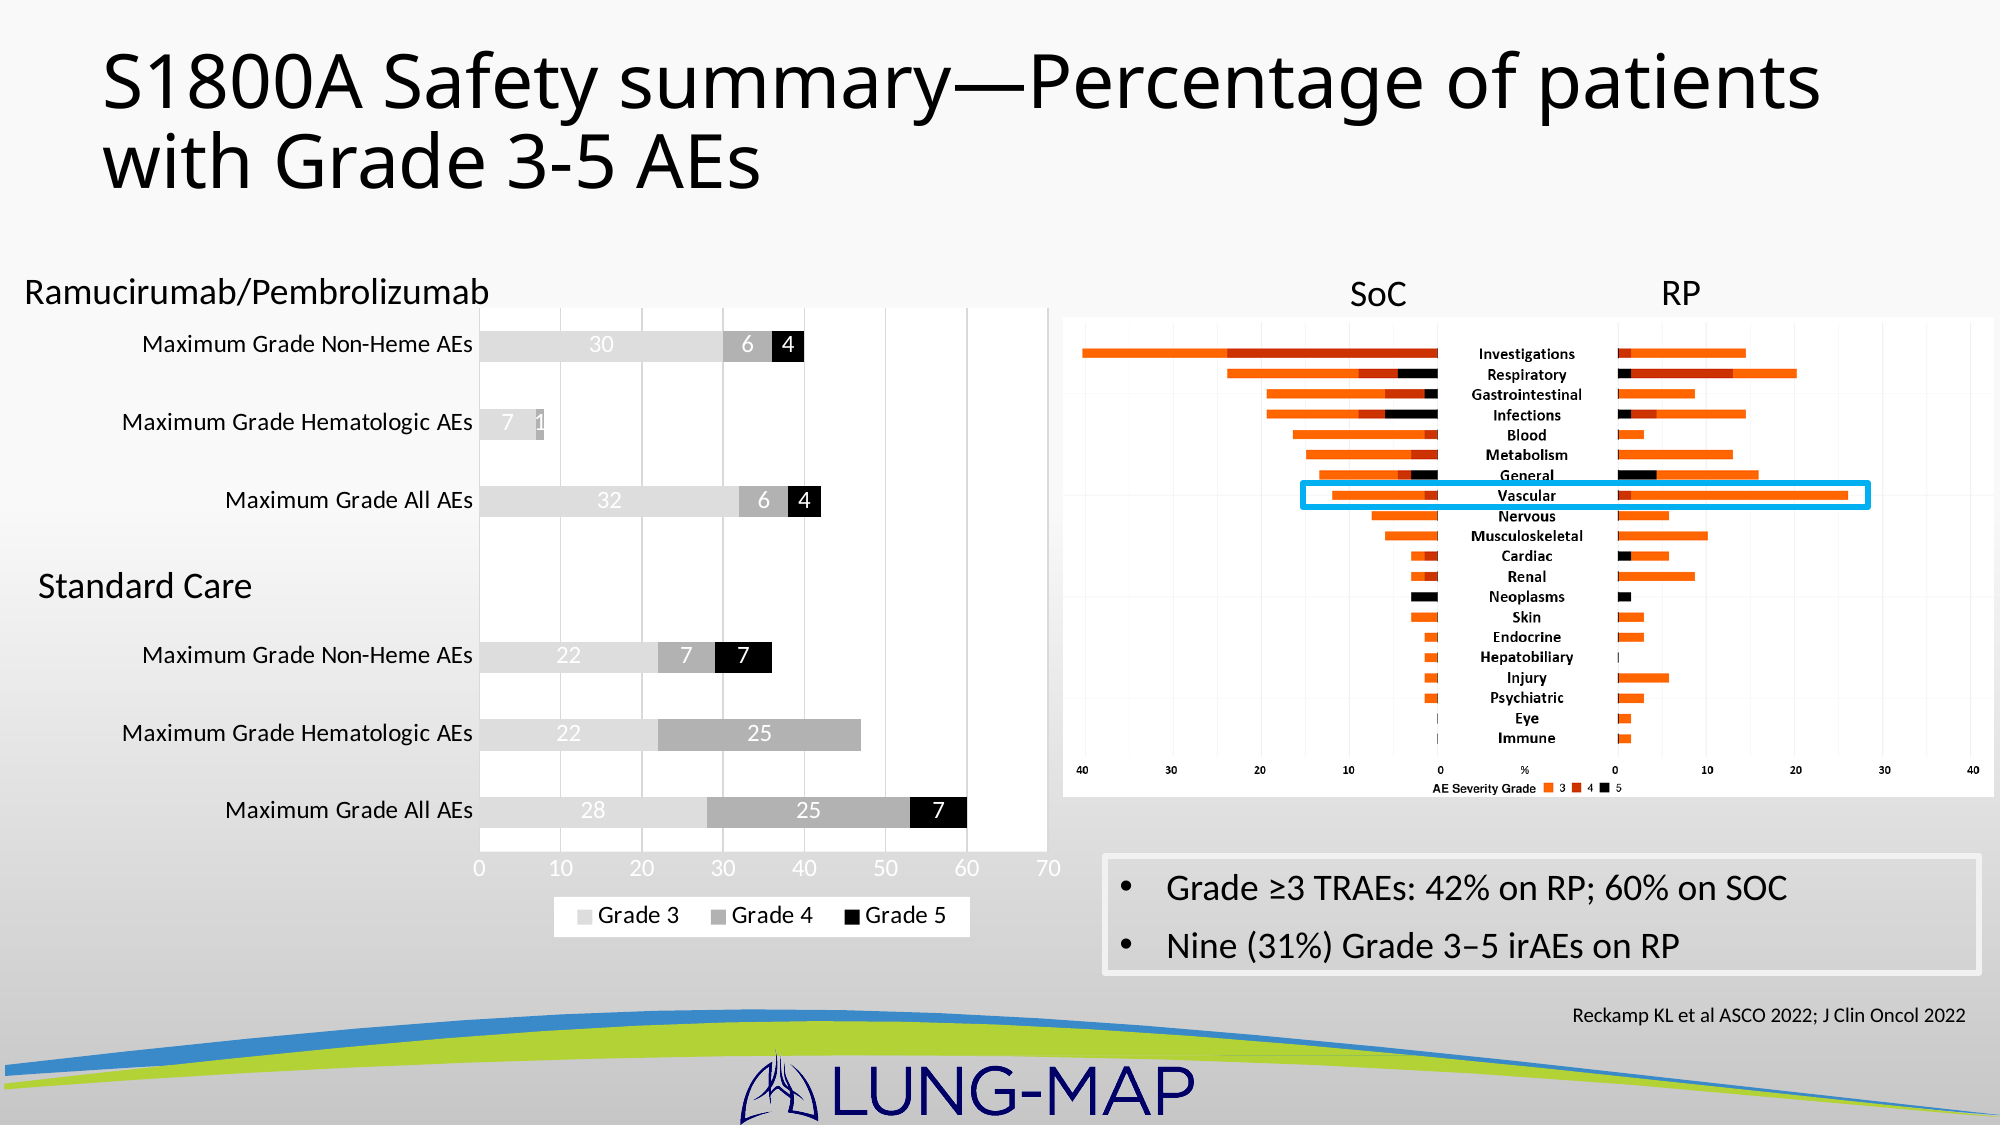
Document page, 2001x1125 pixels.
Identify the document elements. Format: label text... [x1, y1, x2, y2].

text_box SoC [1335, 261, 1422, 313]
text_box Grade ≥3 TRAEs: 42% on RP; 60% on SOC Nine (31%) Grade 3–5 irAEs on RP [1104, 855, 1980, 973]
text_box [6, 259, 1081, 944]
picture [542, 1043, 1386, 1125]
text_box S1800A Safety summary—Percentage of patients with Grade 3-5 AEs [102, 25, 1905, 224]
picture [1062, 316, 1994, 798]
text_box Reckamp KL et al ASCO 2022; J Clin Oncol 2022 [1557, 994, 1982, 1034]
text_box RP [1646, 260, 1716, 313]
